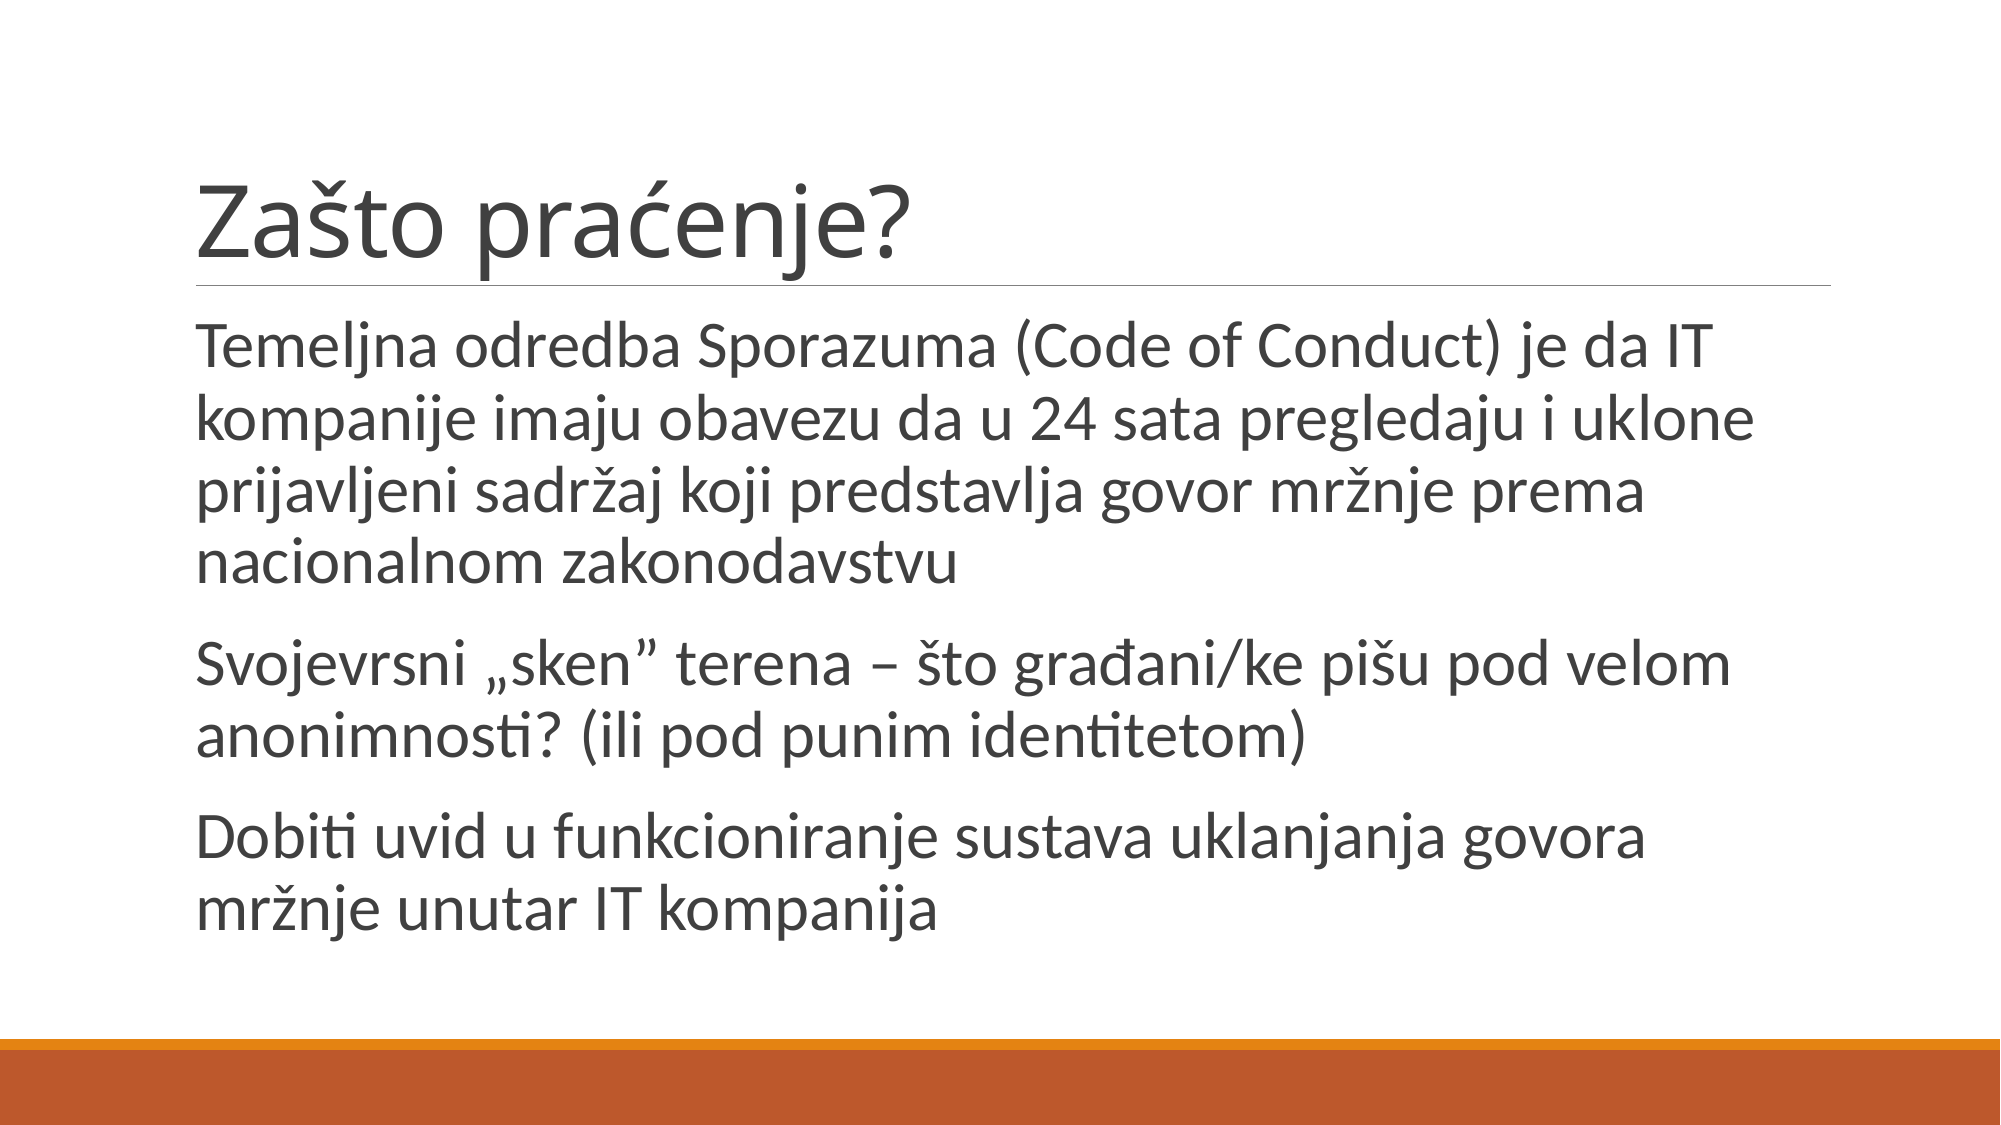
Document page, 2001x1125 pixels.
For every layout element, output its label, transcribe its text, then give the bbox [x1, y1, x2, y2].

list Temeljna odredba Sporazuma (Code of Conduct) je da IT kompanije imaju obavezu da u 24 sata pregledaju i uklone prijavljeni sadržaj koji predstavlja govor mržnje prema nacionalnom zakonodavstvu Svojevrsni „sken” terena – što građani/ke pišu pod velom anonimnosti? (ili pod punim identitetom) Dobiti uvid u funkcioniranje sustava uklanjanja govora mržnje unutar IT kompanija [180, 302, 1830, 963]
title Zašto praćenje? [180, 47, 1830, 285]
